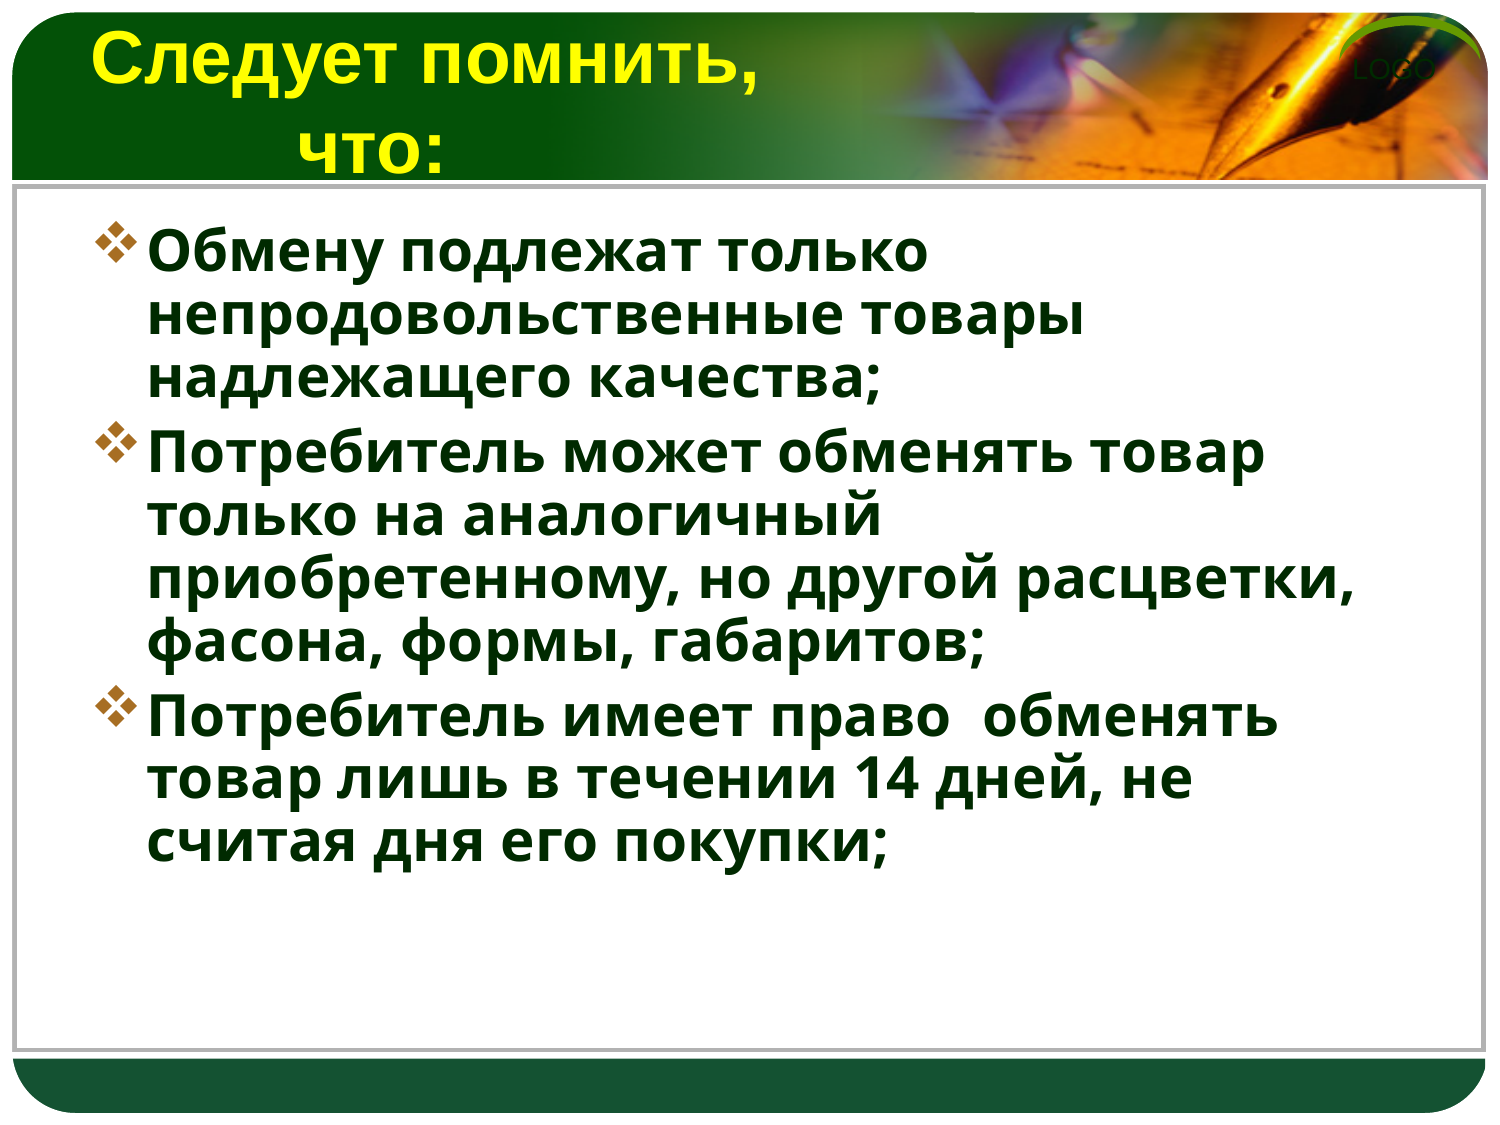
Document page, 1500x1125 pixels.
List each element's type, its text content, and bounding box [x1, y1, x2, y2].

picture [1070, 13, 1487, 180]
picture [13, 13, 74, 180]
list Обмену подлежат только непродовольственные товары надлежащего качества; Потребитель может обменять товар только на аналогичный приобретенному, но другой расцветки, фасона, формы, габаритов; Потребитель имеет право обменять товар лишь в течении 14 дней, не считая дня его покупки; [74, 213, 1426, 1026]
title Следует помнить, что: [74, 0, 1070, 197]
